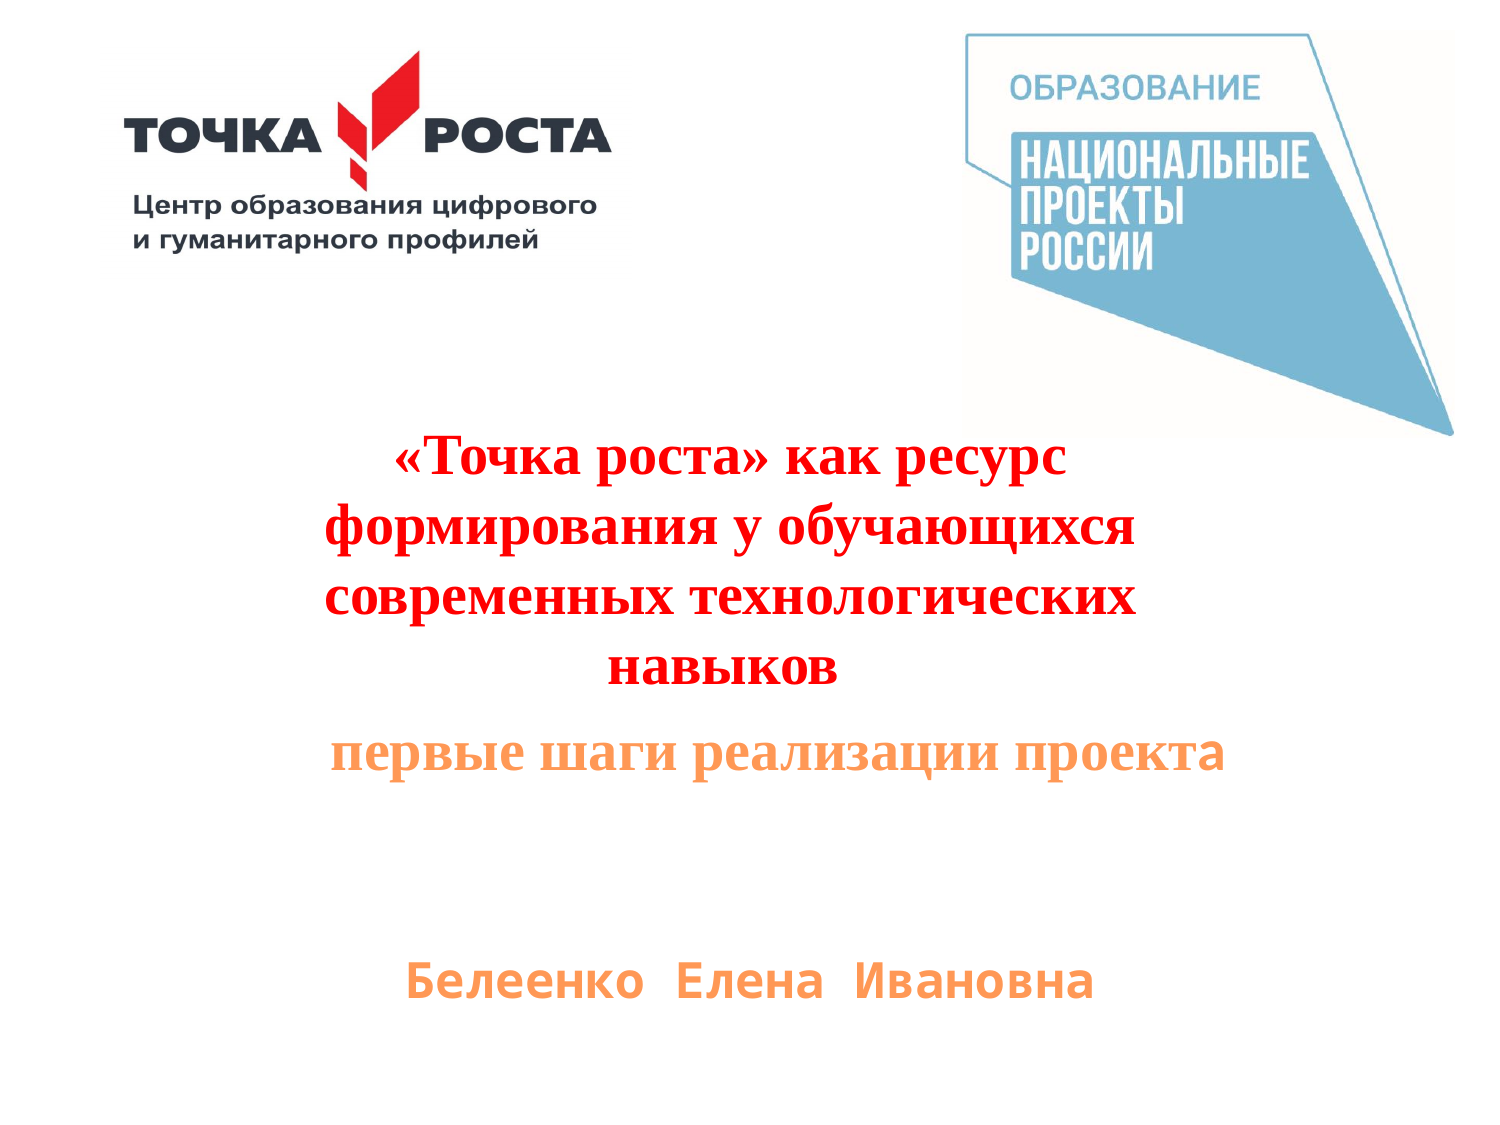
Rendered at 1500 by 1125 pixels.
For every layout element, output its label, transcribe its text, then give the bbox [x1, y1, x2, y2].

picture [962, 30, 1455, 438]
text_box Белеенко Елена Ивановна [389, 940, 1110, 1016]
text_box «Точка роста» как ресурс формирования у обучающихся современных технологических навыков [277, 408, 1184, 704]
picture [100, 42, 633, 280]
text_box первые шаги реализации проекта [289, 704, 1258, 789]
